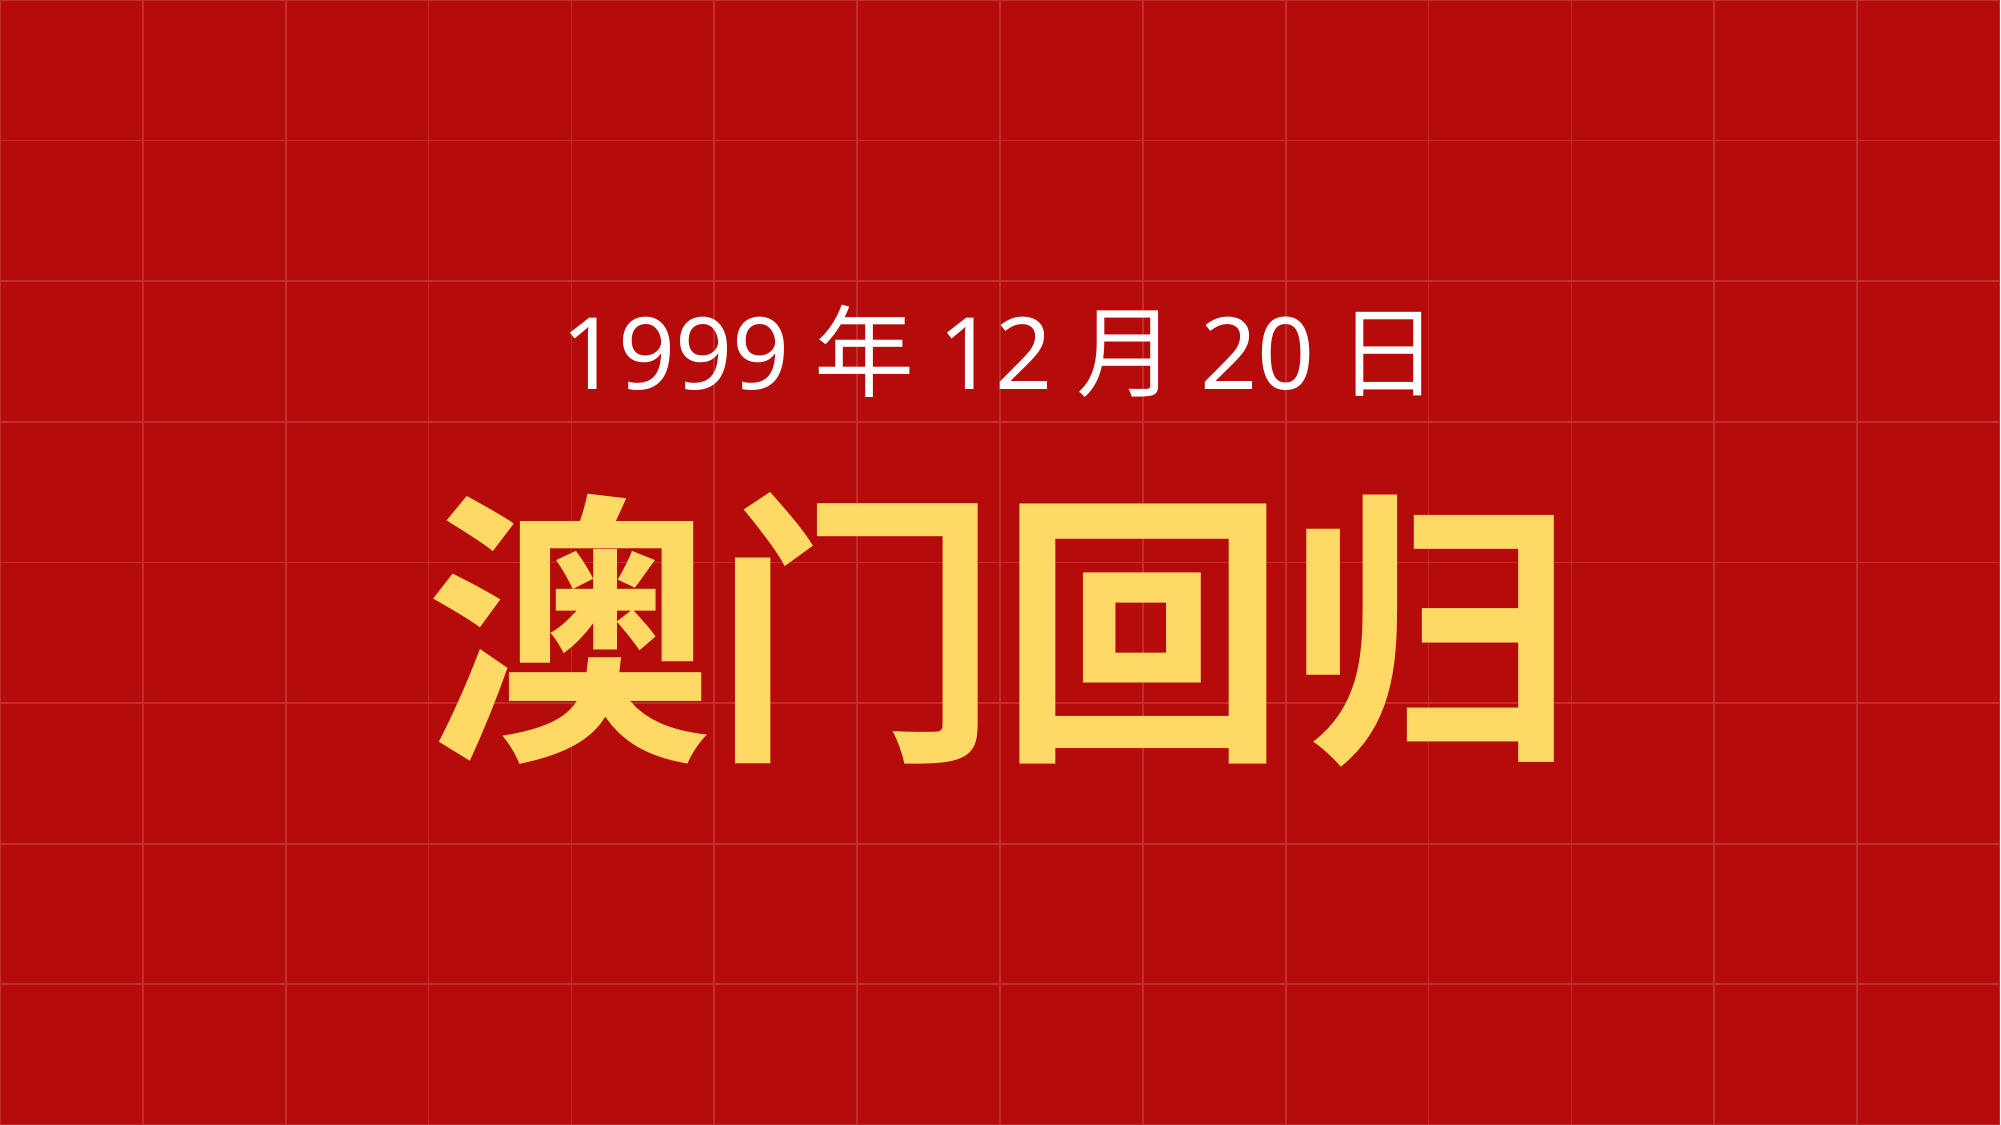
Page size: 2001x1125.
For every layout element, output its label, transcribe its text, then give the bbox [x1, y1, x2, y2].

text_box 澳门回归 [410, 444, 1590, 804]
text_box 1999年12月20日 [546, 281, 1454, 417]
